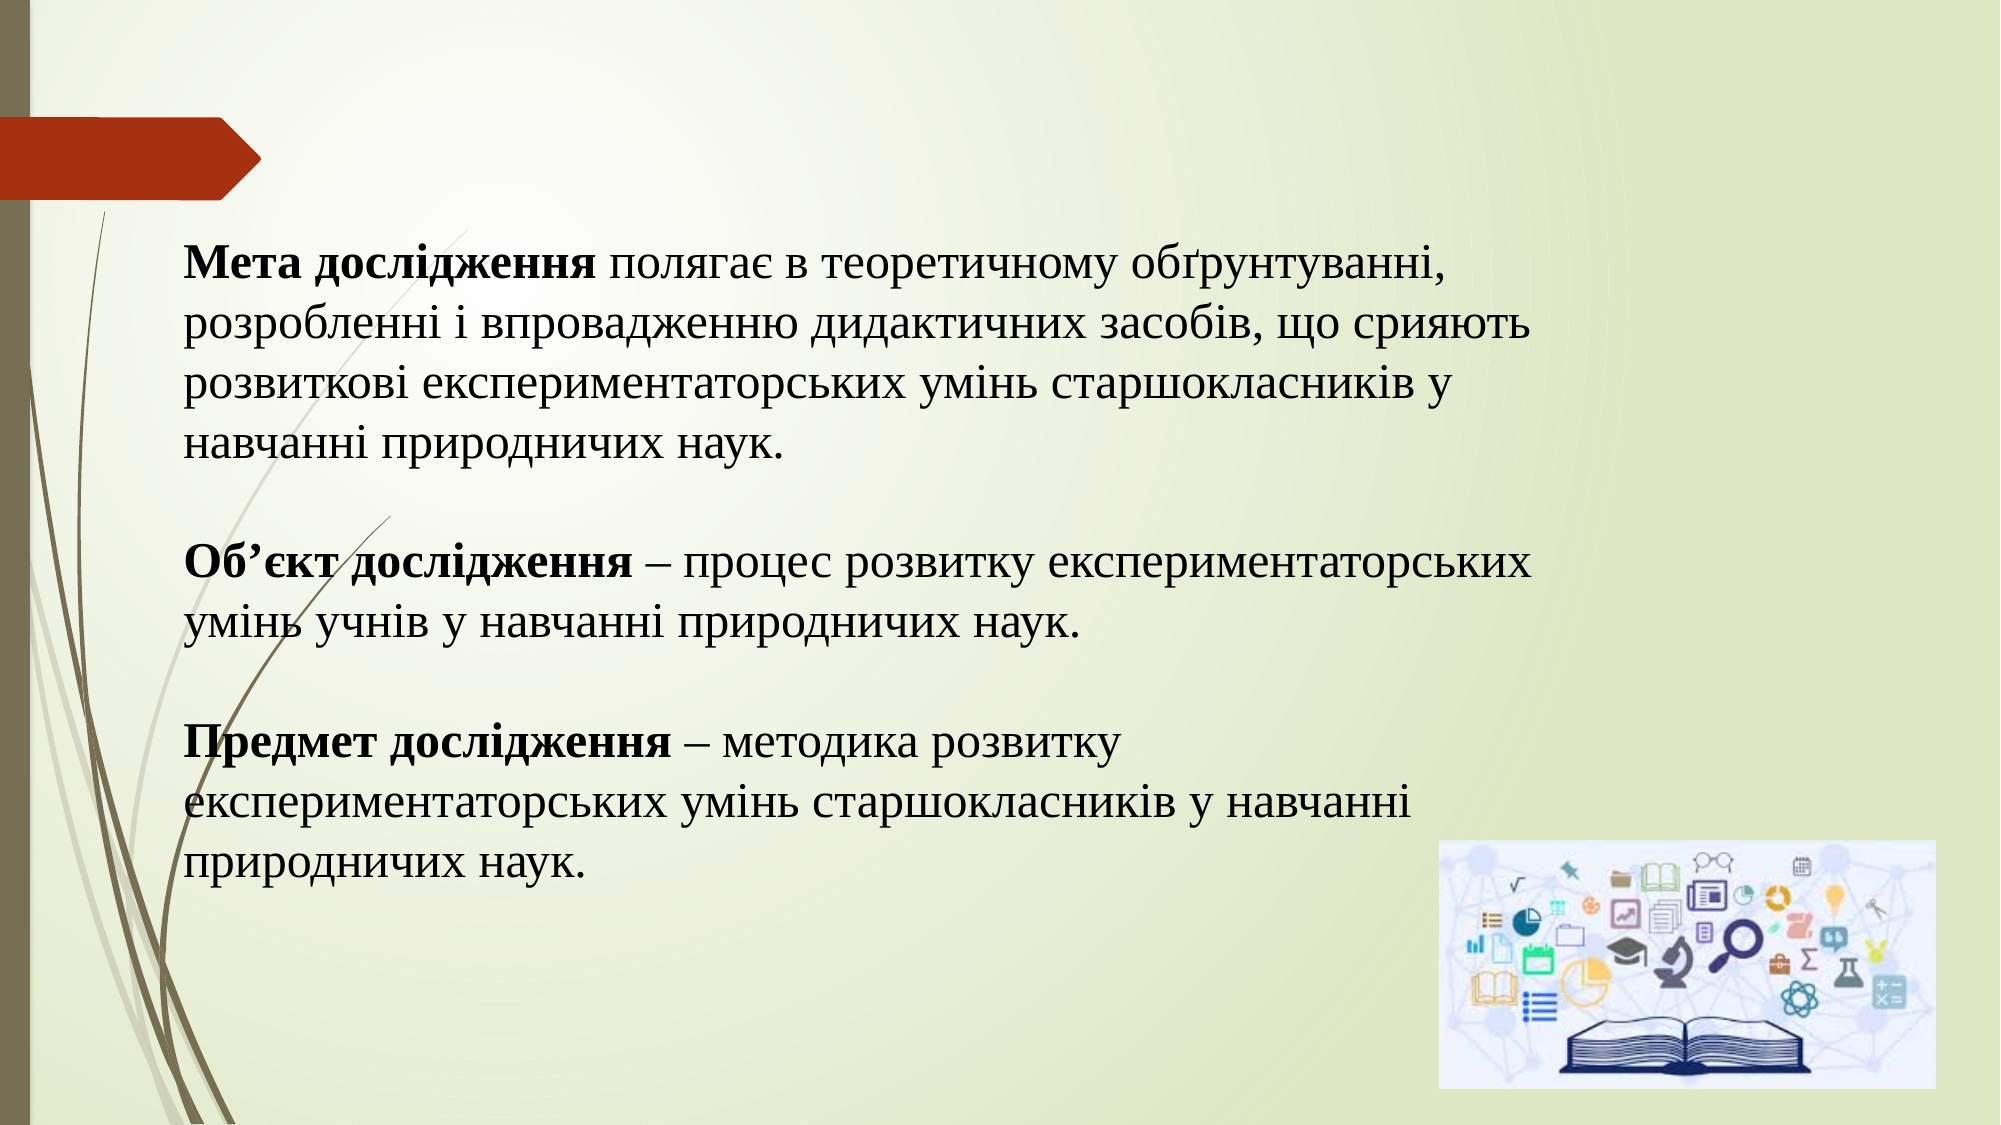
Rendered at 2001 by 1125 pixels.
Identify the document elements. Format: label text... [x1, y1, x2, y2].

text_box Мета дослідження полягає в теоретичному обґрунтуванні, розробленні і впровадженню дидактичних засобів, що срияють розвиткові експериментаторських умінь старшокласників у навчанні природничих наук. [168, 220, 1579, 476]
picture [1439, 840, 1936, 1090]
text_box Об’єкт дослідження – процес розвитку експериментаторських умінь учнів у навчанні природничих наук. Предмет дослідження – методика розвитку експериментаторських умінь старшокласників у навчанні природничих наук. [168, 519, 1619, 895]
